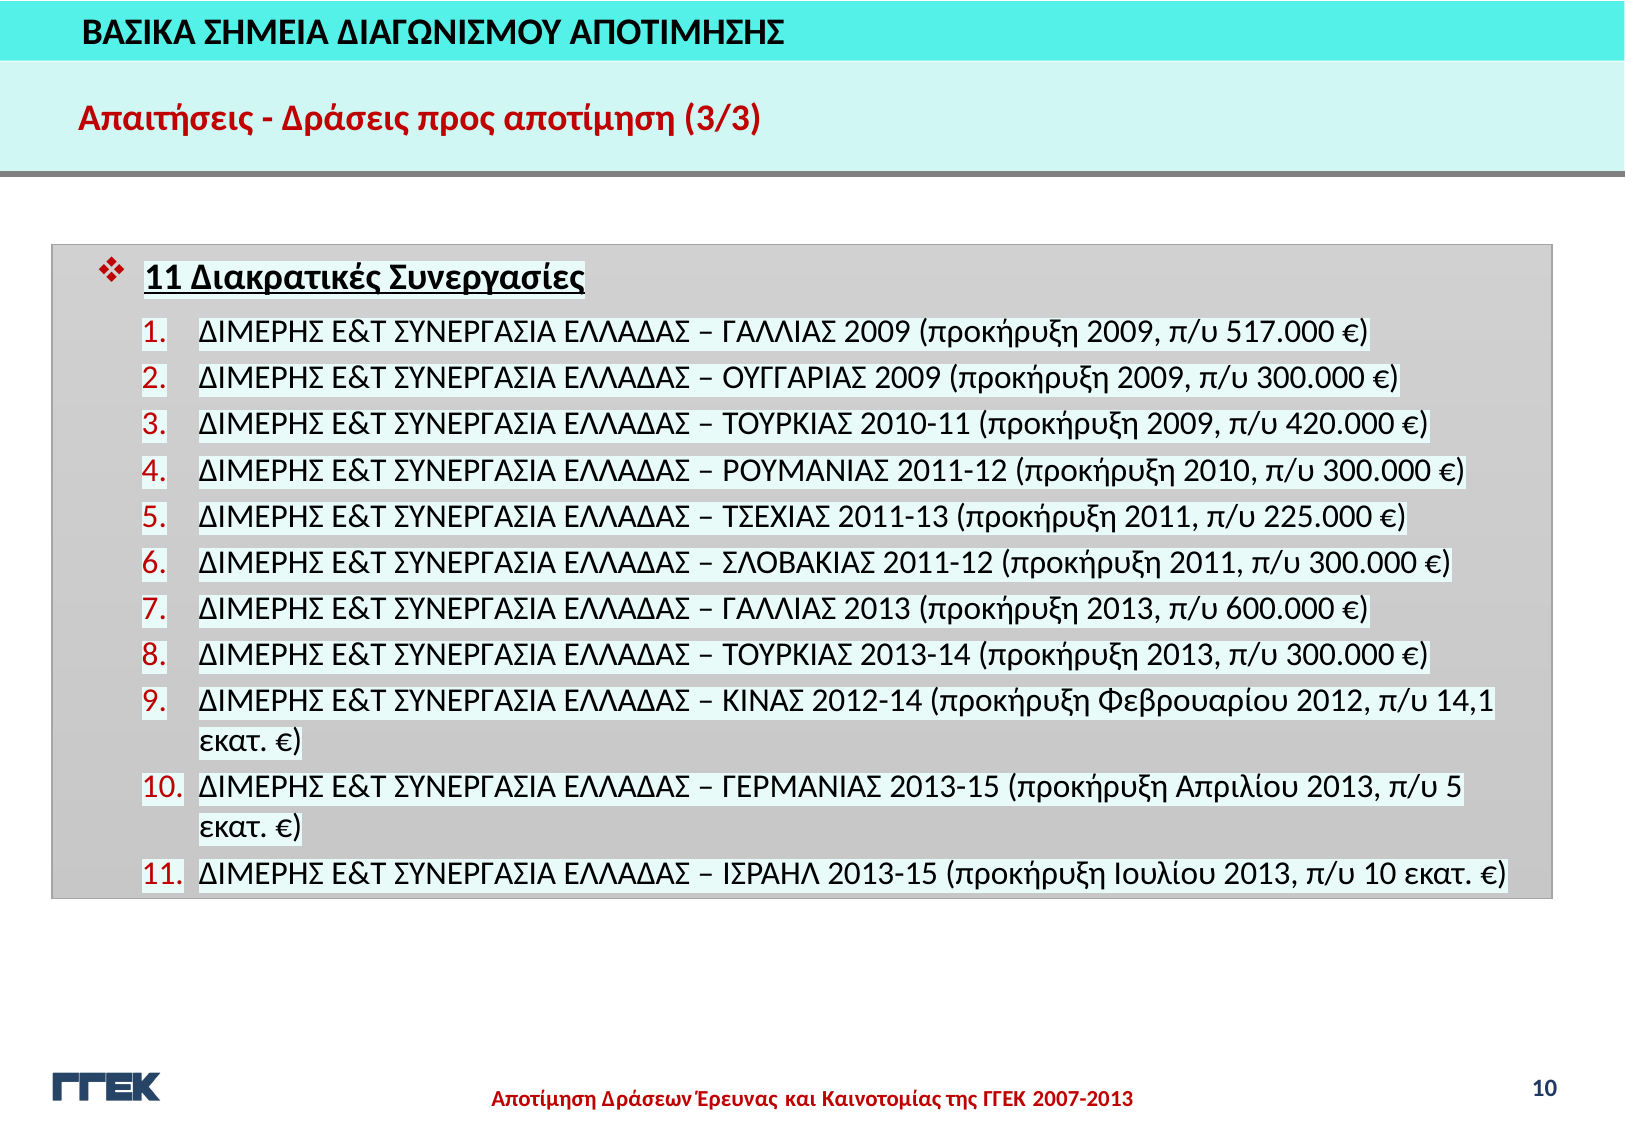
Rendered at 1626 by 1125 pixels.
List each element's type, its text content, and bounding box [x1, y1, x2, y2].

text_box Απαιτήσεις - Δράσεις προς αποτίμηση (3/3) [63, 85, 1312, 146]
text_box 11 Διακρατικές Συνεργασίες ΔΙΜΕΡΗΣ Ε&Τ ΣΥΝΕΡΓΑΣΙΑ ΕΛΛΑΔΑΣ – ΓΑΛΛΙΑΣ 2009 (προκήρυξη 2009, π/υ 517.000 €) ΔΙΜΕΡΗΣ Ε&Τ ΣΥΝΕΡΓΑΣΙΑ ΕΛΛΑΔΑΣ – ΟΥΓΓΑΡΙΑΣ 2009 (προκήρυξη 2009, π/υ 300.000 €) ΔΙΜΕΡΗΣ Ε&Τ ΣΥΝΕΡΓΑΣΙΑ ΕΛΛΑΔΑΣ – ΤΟΥΡΚΙΑΣ 2010-11 (προκήρυξη 2009, π/υ 420.000 €) ΔΙΜΕΡΗΣ Ε&Τ ΣΥΝΕΡΓΑΣΙΑ ΕΛΛΑΔΑΣ – ΡΟΥΜΑΝΙΑΣ 2011-12 (προκήρυξη 2010, π/υ 300.000 €) ΔΙΜΕΡΗΣ Ε&Τ ΣΥΝΕΡΓΑΣΙΑ ΕΛΛΑΔΑΣ – ΤΣΕΧΙΑΣ 2011-13 (προκήρυξη 2011, π/υ 225.000 €) ΔΙΜΕΡΗΣ Ε&Τ ΣΥΝΕΡΓΑΣΙΑ ΕΛΛΑΔΑΣ – ΣΛΟΒΑΚΙΑΣ 2011-12 (προκήρυξη 2011, π/υ 300.000 €) ΔΙΜΕΡΗΣ Ε&Τ ΣΥΝΕΡΓΑΣΙΑ ΕΛΛΑΔΑΣ – ΓΑΛΛΙΑΣ 2013 (προκήρυξη 2013, π/υ 600.000 €) ΔΙΜΕΡΗΣ Ε&Τ ΣΥΝΕΡΓΑΣΙΑ ΕΛΛΑΔΑΣ – ΤΟΥΡΚΙΑΣ 2013-14 (προκήρυξη 2013, π/υ 300.000 €) ΔΙΜΕΡΗΣ Ε&Τ ΣΥΝΕΡΓΑΣΙΑ ΕΛΛΑΔΑΣ – ΚΙΝΑΣ 2012-14 (προκήρυξη Φεβρουαρίου 2012, π/υ 14,1 εκατ. €) ΔΙΜΕΡΗΣ Ε&Τ ΣΥΝΕΡΓΑΣΙΑ ΕΛΛΑΔΑΣ – ΓΕΡΜΑΝΙΑΣ 2013-15 (προκήρυξη Απριλίου 2013, π/υ 5 εκατ. €) ΔΙΜΕΡΗΣ Ε&Τ ΣΥΝΕΡΓΑΣΙΑ ΕΛΛΑΔΑΣ – ΙΣΡΑΗΛ 2013-15 (προκήρυξη Ιουλίου 2013, π/υ 10 εκατ. €) [51, 244, 1553, 899]
picture [52, 1072, 161, 1101]
text_box ΒΑΣΙΚΑ ΣΗΜΕΙΑ ΔΙΑΓΩΝΙΣΜΟΥ ΑΠΟΤΙΜΗΣΗΣ [67, 0, 801, 60]
